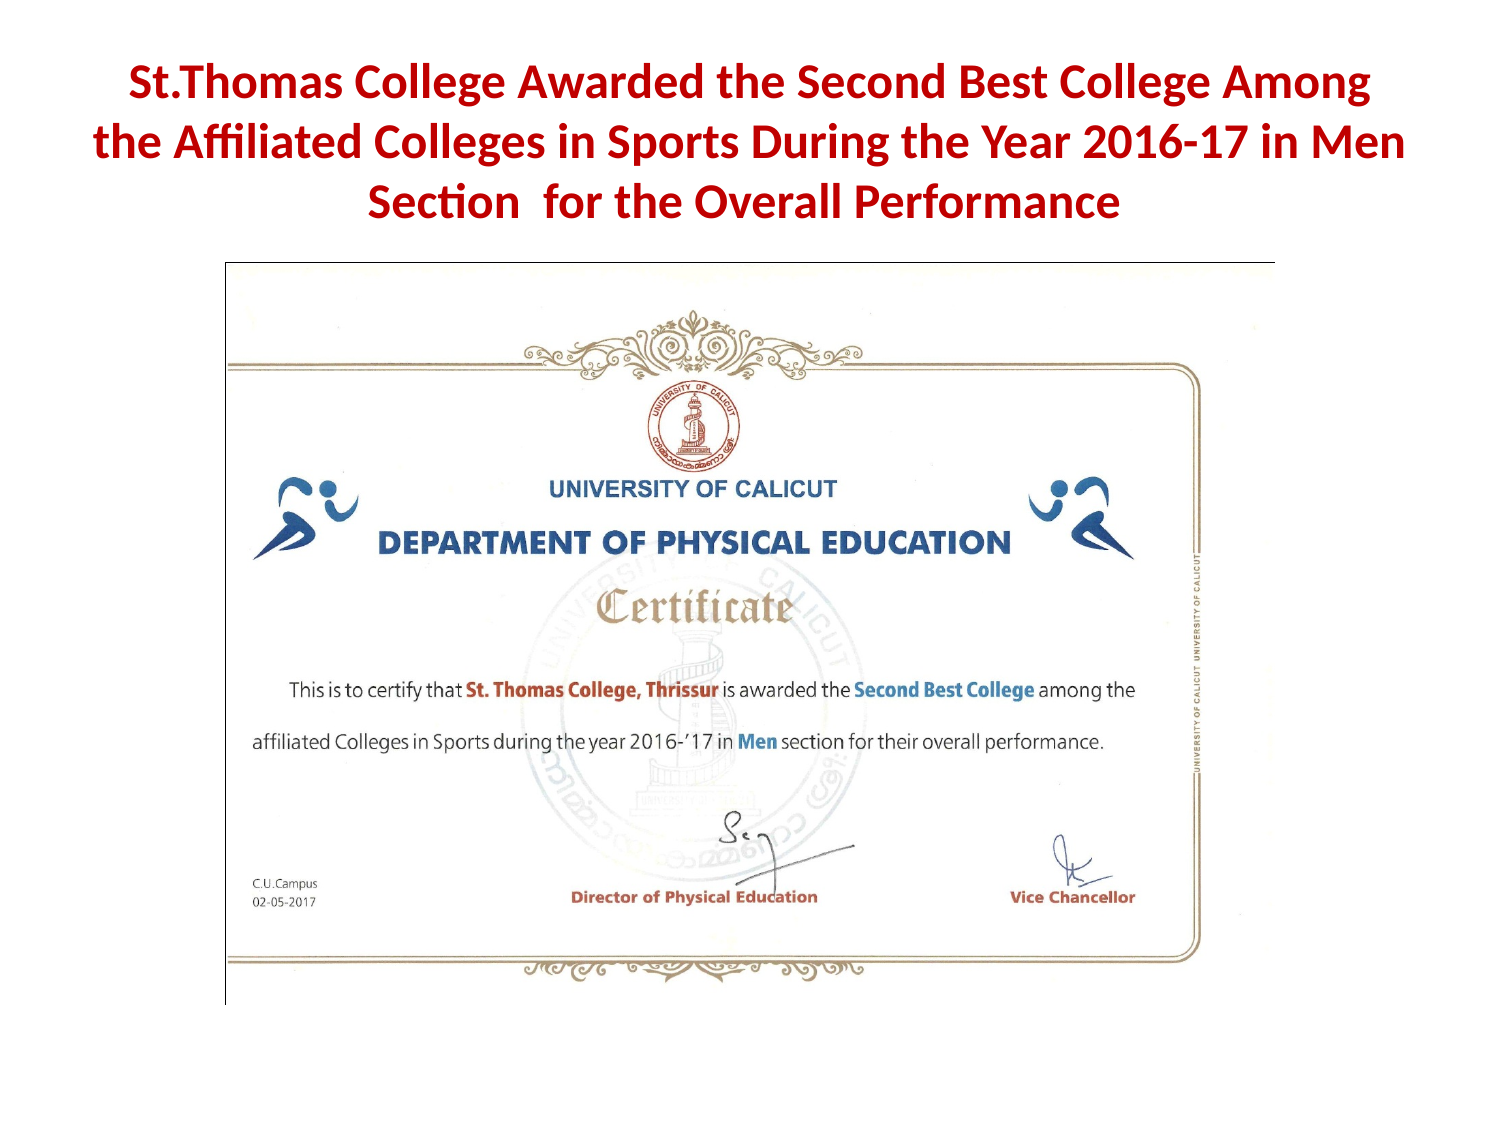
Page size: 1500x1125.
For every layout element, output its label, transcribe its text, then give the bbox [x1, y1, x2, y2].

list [224, 262, 1276, 1006]
title St.Thomas College Awarded the Second Best College Among the Affiliated Colleges in Sports During the Year 2016-17 in Men Section for the Overall Performance [75, 45, 1425, 233]
